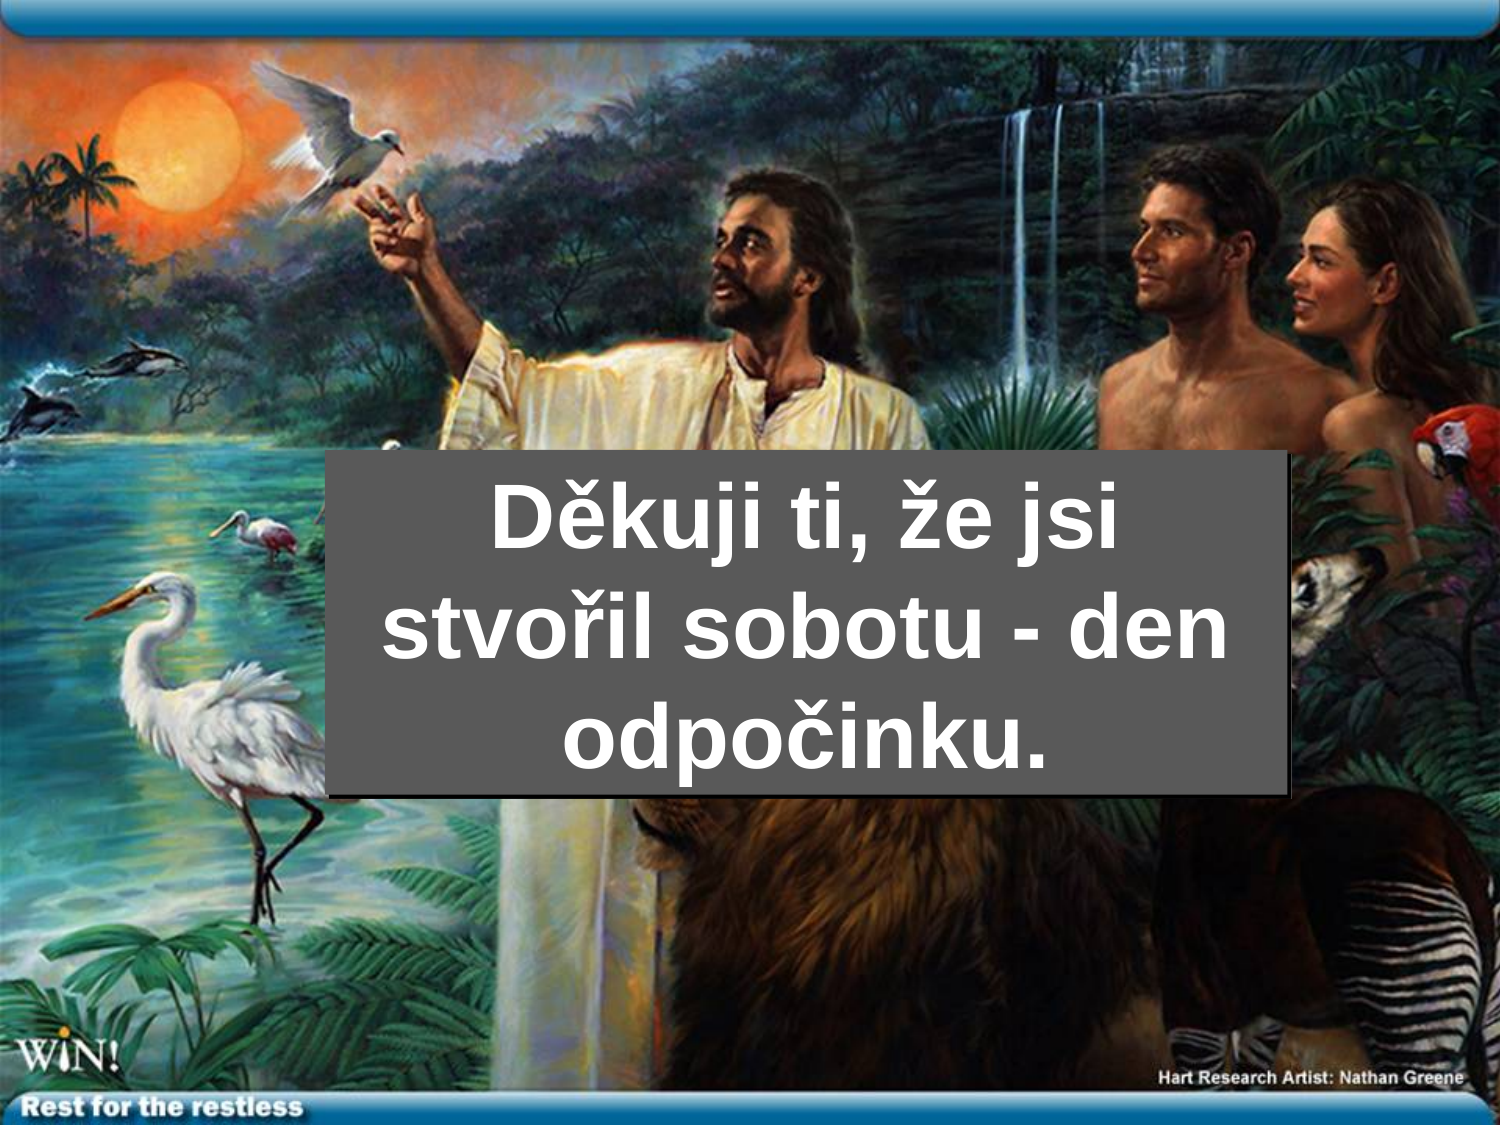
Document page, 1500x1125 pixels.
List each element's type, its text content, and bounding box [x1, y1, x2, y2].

text_box Děkuji ti, že jsi stvořil sobotu - den odpočinku. [324, 449, 1288, 795]
picture [0, 0, 1500, 1125]
